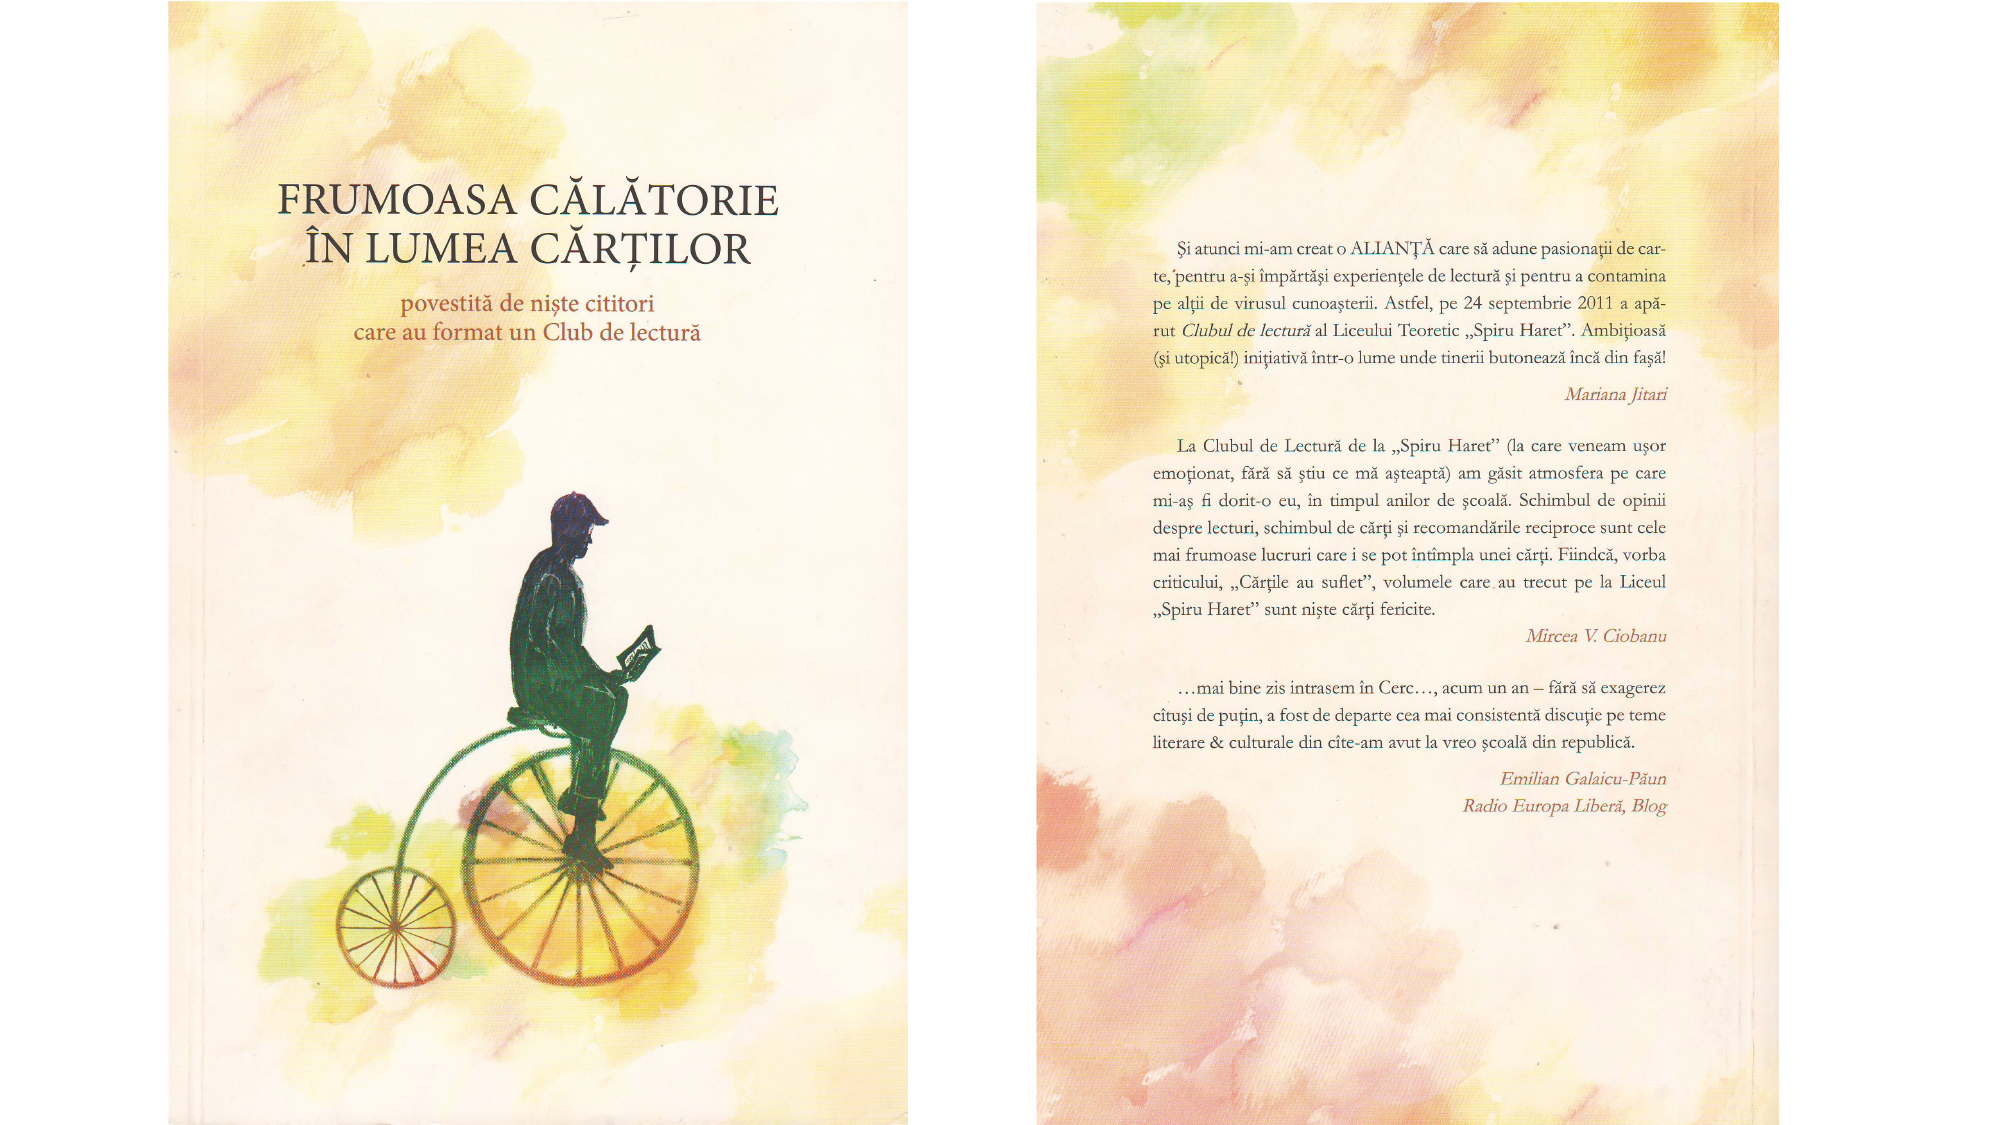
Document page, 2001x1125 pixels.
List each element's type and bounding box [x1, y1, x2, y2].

list [1032, 0, 1779, 1125]
list [161, 0, 909, 1125]
